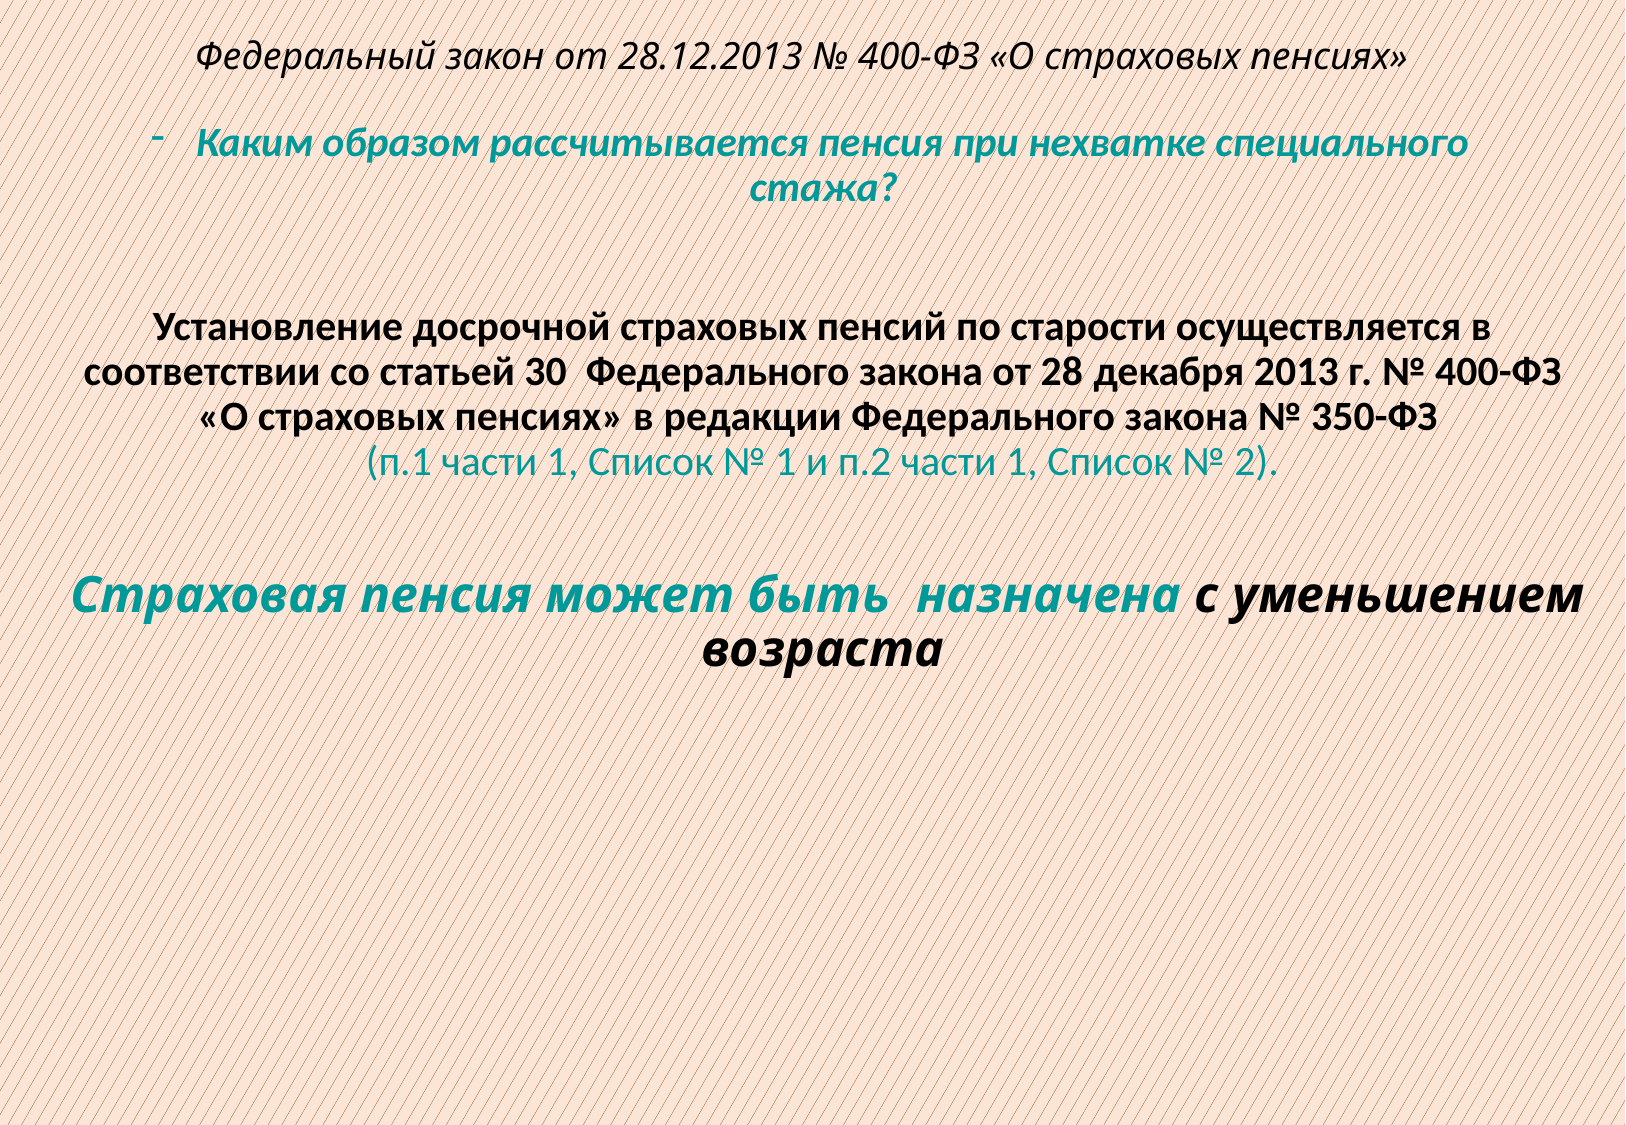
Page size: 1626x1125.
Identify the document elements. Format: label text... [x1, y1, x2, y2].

text_box Каким образом рассчитывается пенсия при нехватке специального стажа? [54, 114, 1566, 277]
text_box [89, 584, 1599, 1061]
text_box [70, 277, 1542, 431]
title Установление досрочной страховых пенсий по старости осуществляется в соответствии со статьей 30 Федерального закона от 28 декабря 2013 г. № 400-ФЗ «О страховых пенсиях» в редакции Федерального закона № 350-ФЗ (п.1 части 1, Список № 1 и п.2 части 1, Список № 2). Страховая пенсия может быть назначена с уменьшением возраста [43, 417, 1603, 565]
text_box Федеральный закон от 28.12.2013 № 400-ФЗ «О страховых пенсиях» [27, 23, 1576, 91]
text_box [126, 872, 1625, 1064]
